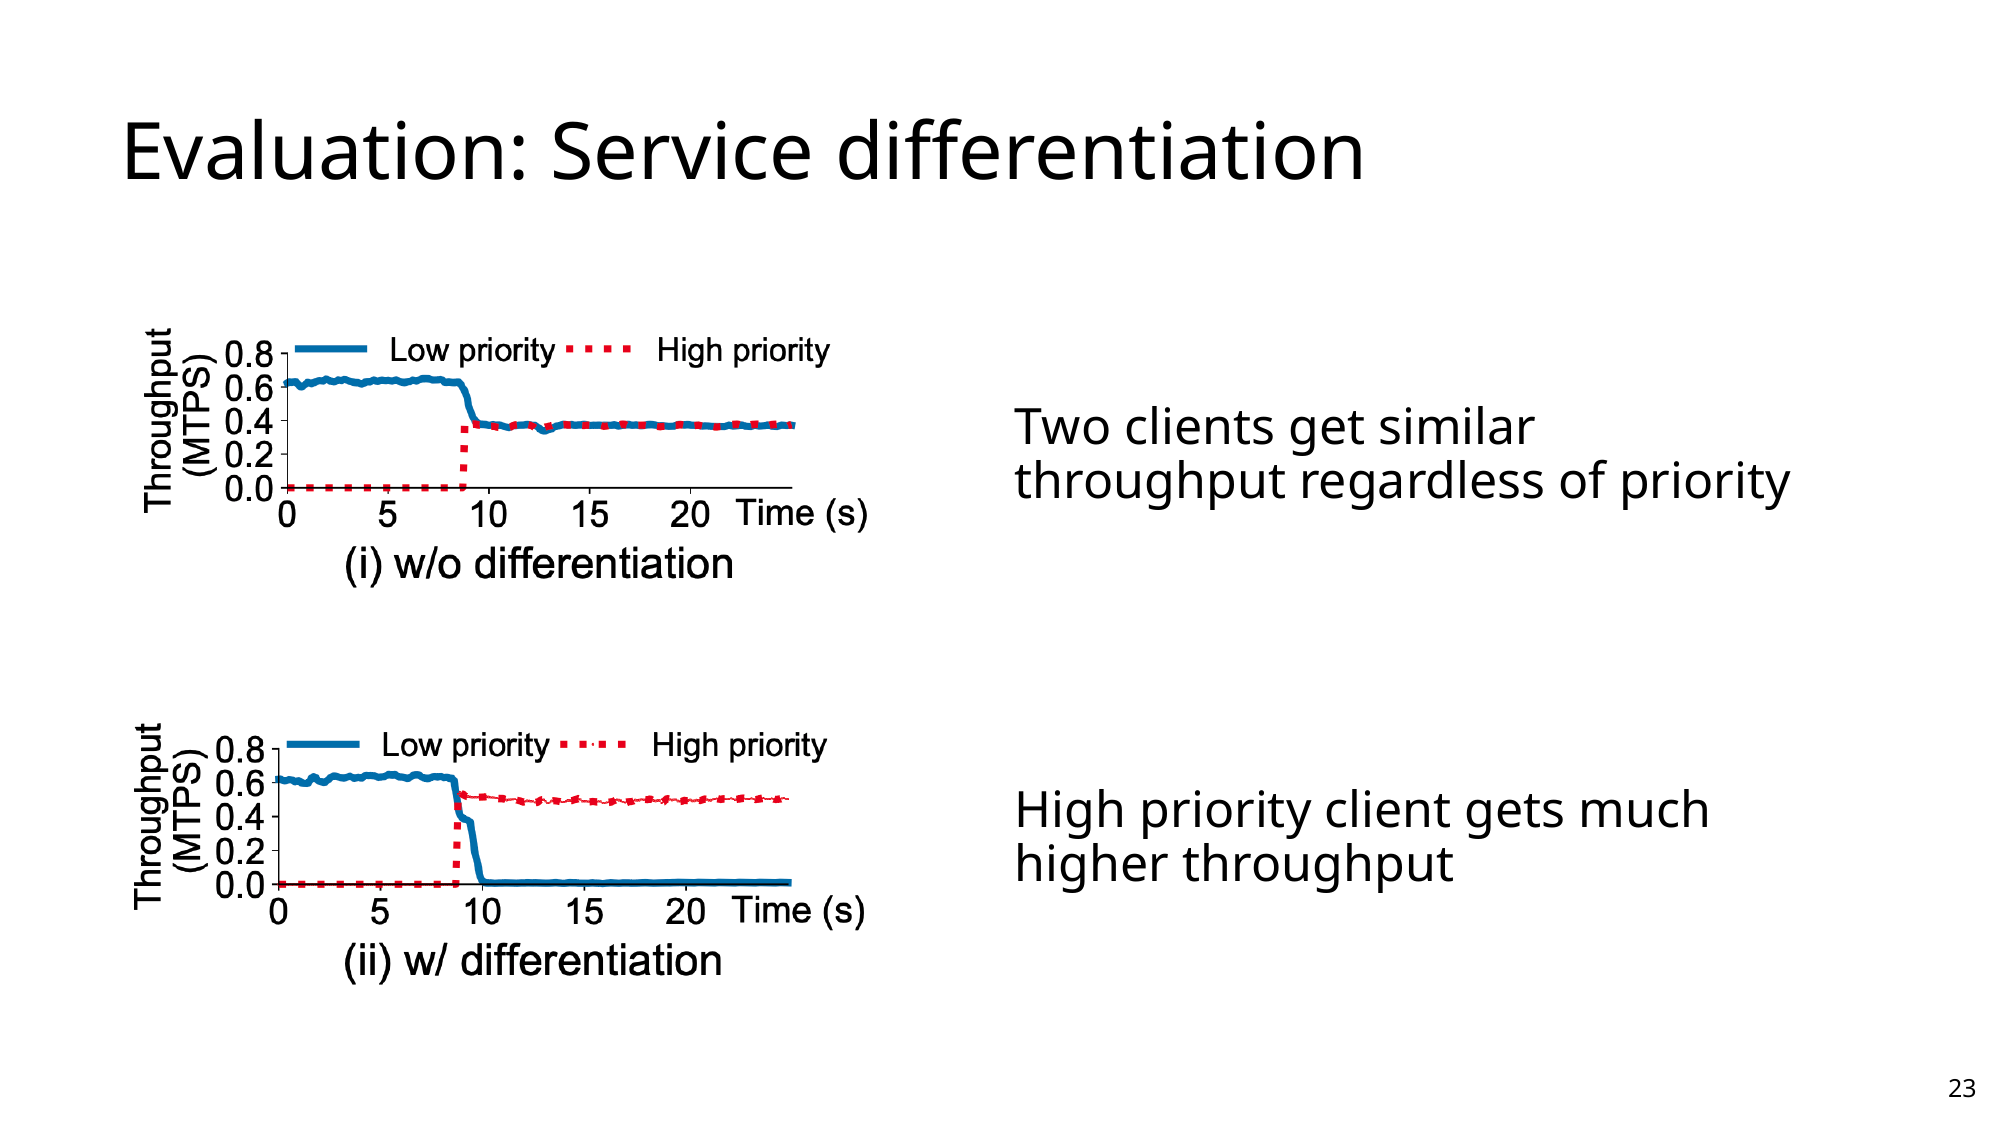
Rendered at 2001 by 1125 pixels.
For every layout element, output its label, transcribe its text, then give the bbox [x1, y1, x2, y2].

picture [121, 710, 887, 1003]
title Evaluation: Service differentiation [105, 45, 1830, 263]
slide_number 22 [1541, 1059, 1992, 1120]
text_box High priority client gets much higher throughput [999, 744, 1829, 934]
text_box Two clients get similar throughput regardless of priority [999, 360, 1829, 550]
picture [121, 310, 887, 600]
